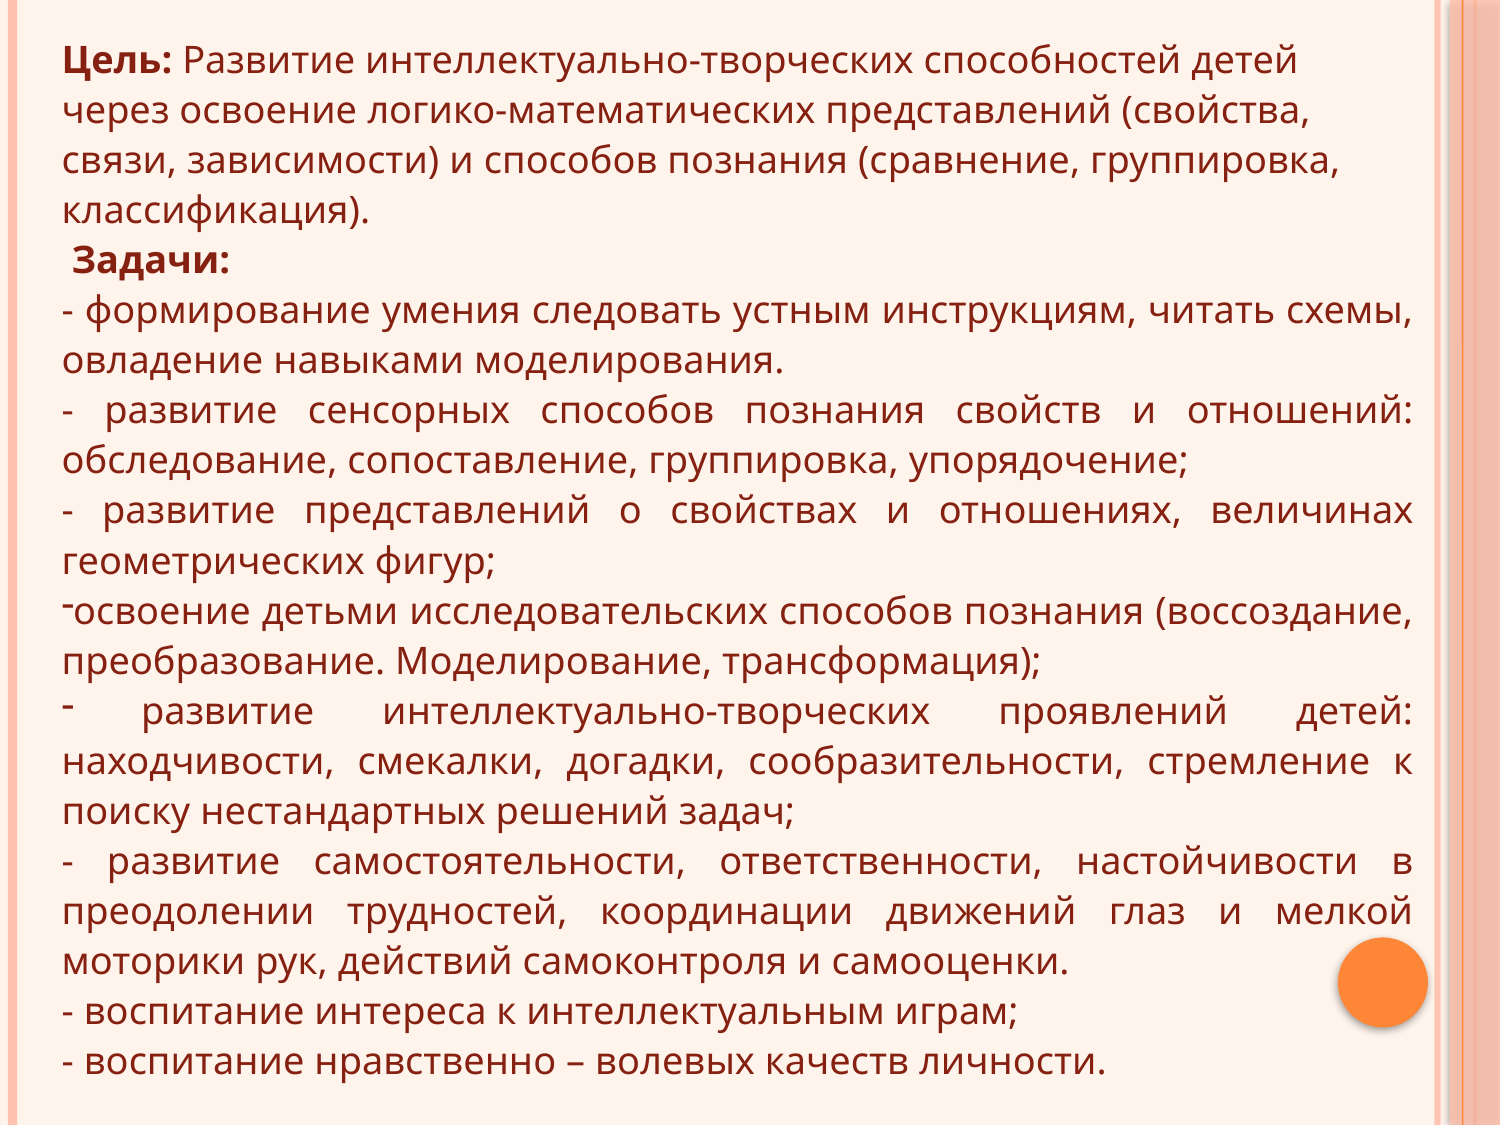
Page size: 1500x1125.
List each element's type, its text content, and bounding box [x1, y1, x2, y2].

text_box Цель: Развитие интеллектуально-творческих способностей детей через освоение логико-математических представлений (свойства, связи, зависимости) и способов познания (сравнение, группировка, классификация). Задачи: - формирование умения следовать устным инструкциям, читать схемы, овладение навыками моделирования. - развитие сенсорных способов познания свойств и отношений: обследование, сопоставление, группировка, упорядочение; - развитие представлений о свойствах и отношениях, величинах геометрических фигур; освоение детьми исследовательских способов познания (воссоздание, преобразование. Моделирование, трансформация); развитие интеллектуально-творческих проявлений детей: находчивости, смекалки, догадки, сообразительности, стремление к поиску нестандартных решений задач; - развитие самостоятельности, ответственности, настойчивости в преодолении трудностей, координации движений глаз и мелкой моторики рук, действий самоконтроля и самооценки. - воспитание интереса к интеллектуальным играм; - воспитание нравственно – волевых качеств личности. [46, 23, 1430, 1102]
